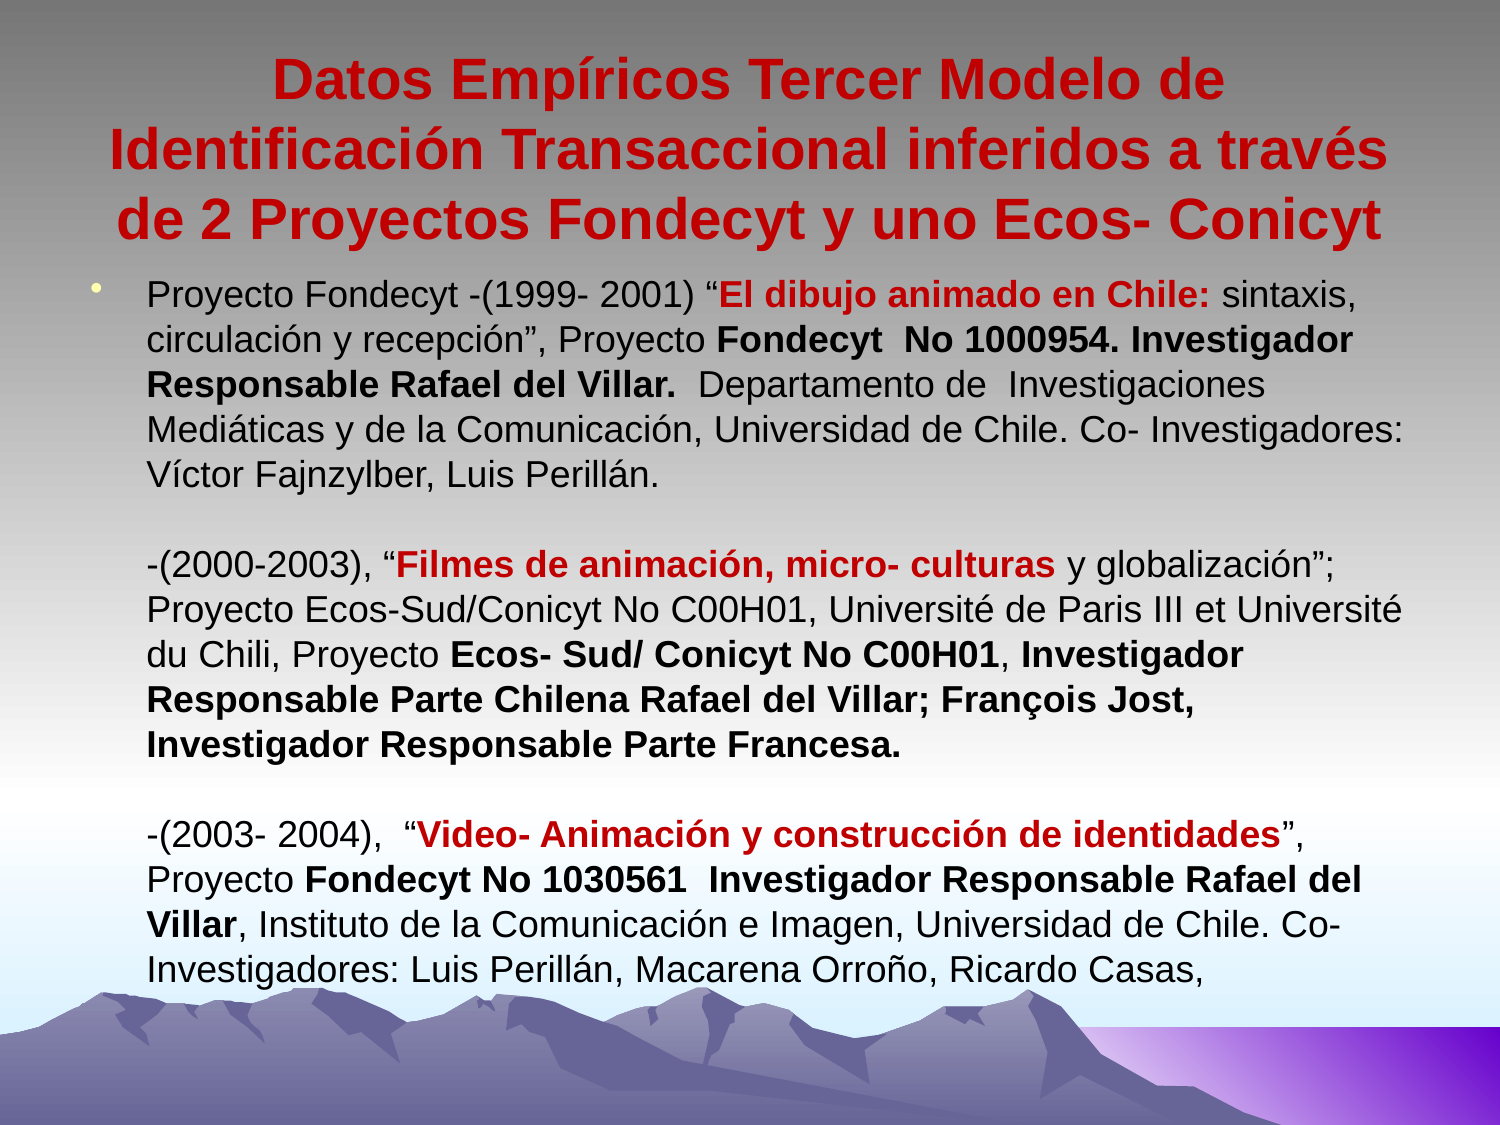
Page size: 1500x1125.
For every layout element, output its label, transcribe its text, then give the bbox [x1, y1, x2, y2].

title Datos Empíricos Tercer Modelo de Identificación Transaccional inferidos a través de 2 Proyectos Fondecyt y uno Ecos- Conicyt [74, 37, 1426, 256]
list Proyecto Fondecyt -(1999- 2001) “El dibujo animado en Chile: sintaxis, circulación y recepción”, Proyecto Fondecyt No 1000954. Investigador Responsable Rafael del Villar. Departamento de Investigaciones Mediáticas y de la Comunicación, Universidad de Chile. Co- Investigadores: Víctor Fajnzylber, Luis Perillán. -(2000-2003), “Filmes de animación, micro- culturas y globalización”; Proyecto Ecos-Sud/Conicyt No C00H01, Université de Paris III et Université du Chili, Proyecto Ecos- Sud/ Conicyt No C00H01, Investigador Responsable Parte Chilena Rafael del Villar; François Jost, Investigador Responsable Parte Francesa. -(2003- 2004), “Video- Animación y construcción de identidades”, Proyecto Fondecyt No 1030561 Investigador Responsable Rafael del Villar, Instituto de la Comunicación e Imagen, Universidad de Chile. Co- Investigadores: Luis Perillán, Macarena Orroño, Ricardo Casas, [74, 262, 1426, 1001]
